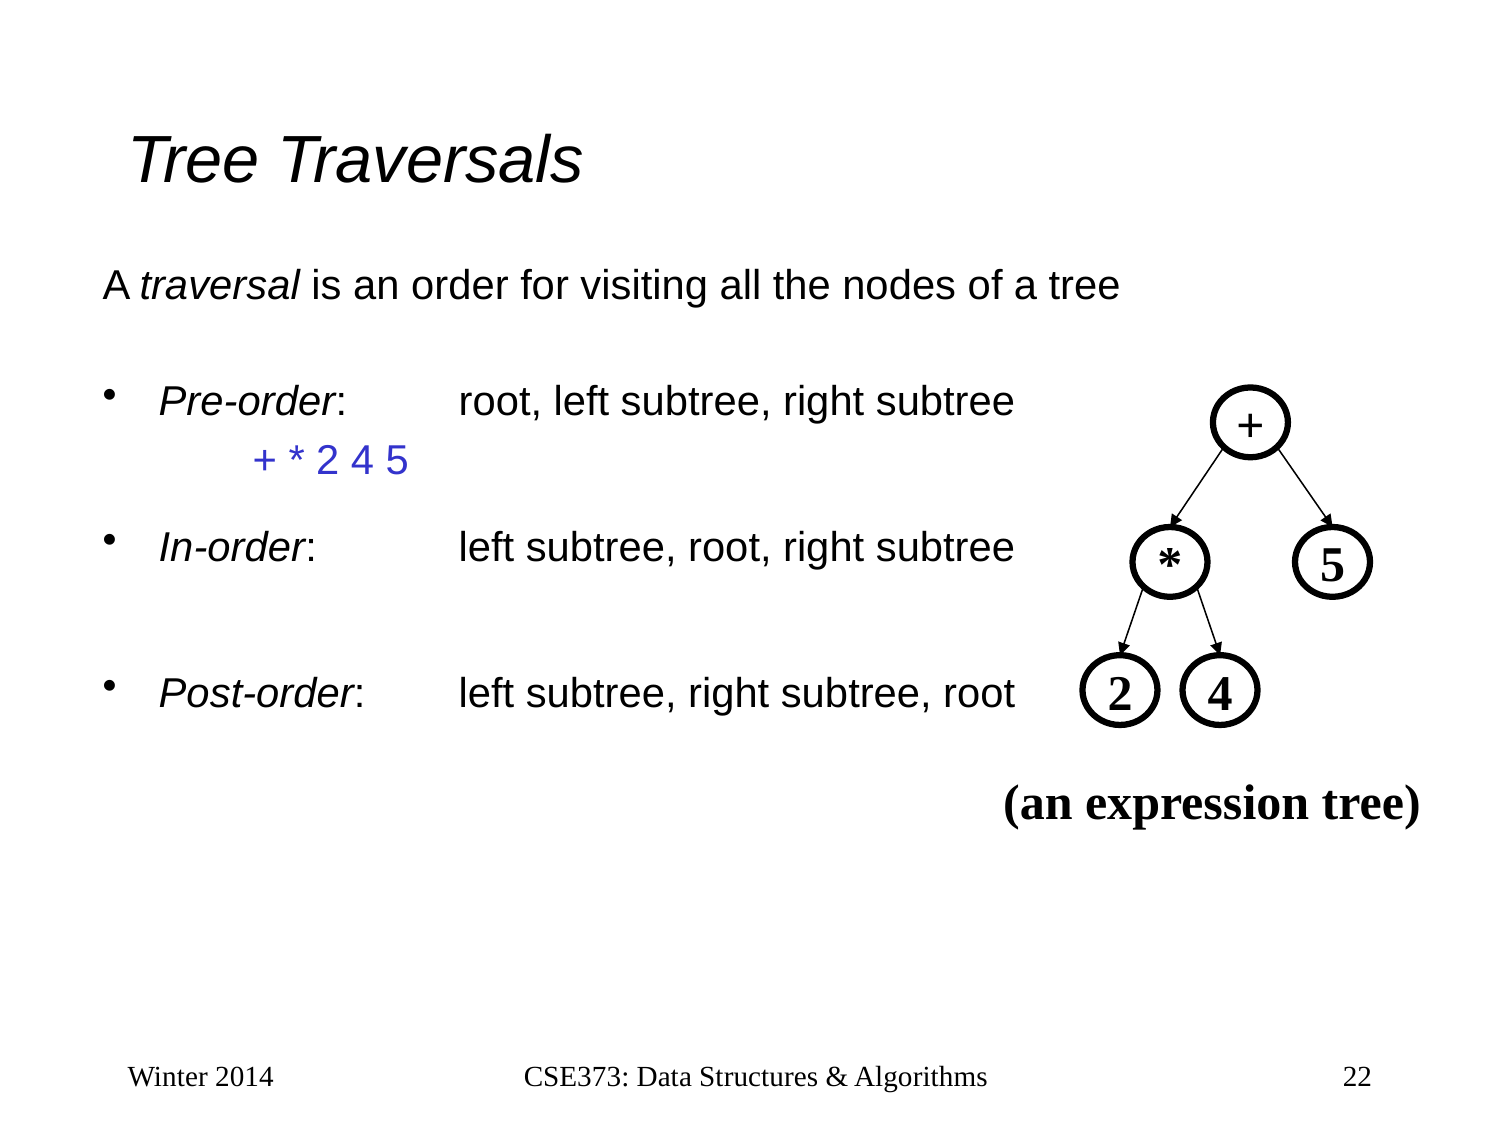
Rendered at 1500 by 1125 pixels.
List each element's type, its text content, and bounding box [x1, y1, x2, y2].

list A traversal is an order for visiting all the nodes of a tree Pre-order: root, left subtree, right subtree + * 2 4 5 In-order: left subtree, root, right subtree Post-order: left subtree, right subtree, root [87, 249, 1163, 1013]
text_box (an expression tree) [988, 762, 1436, 838]
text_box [1082, 387, 1371, 726]
slide_number Winter 2014 [112, 1049, 426, 1125]
title Tree Traversals [112, 37, 1388, 276]
footer CSE373: Data Structures & Algorithms [474, 1049, 1038, 1125]
slide_number 22 [1074, 1049, 1388, 1125]
